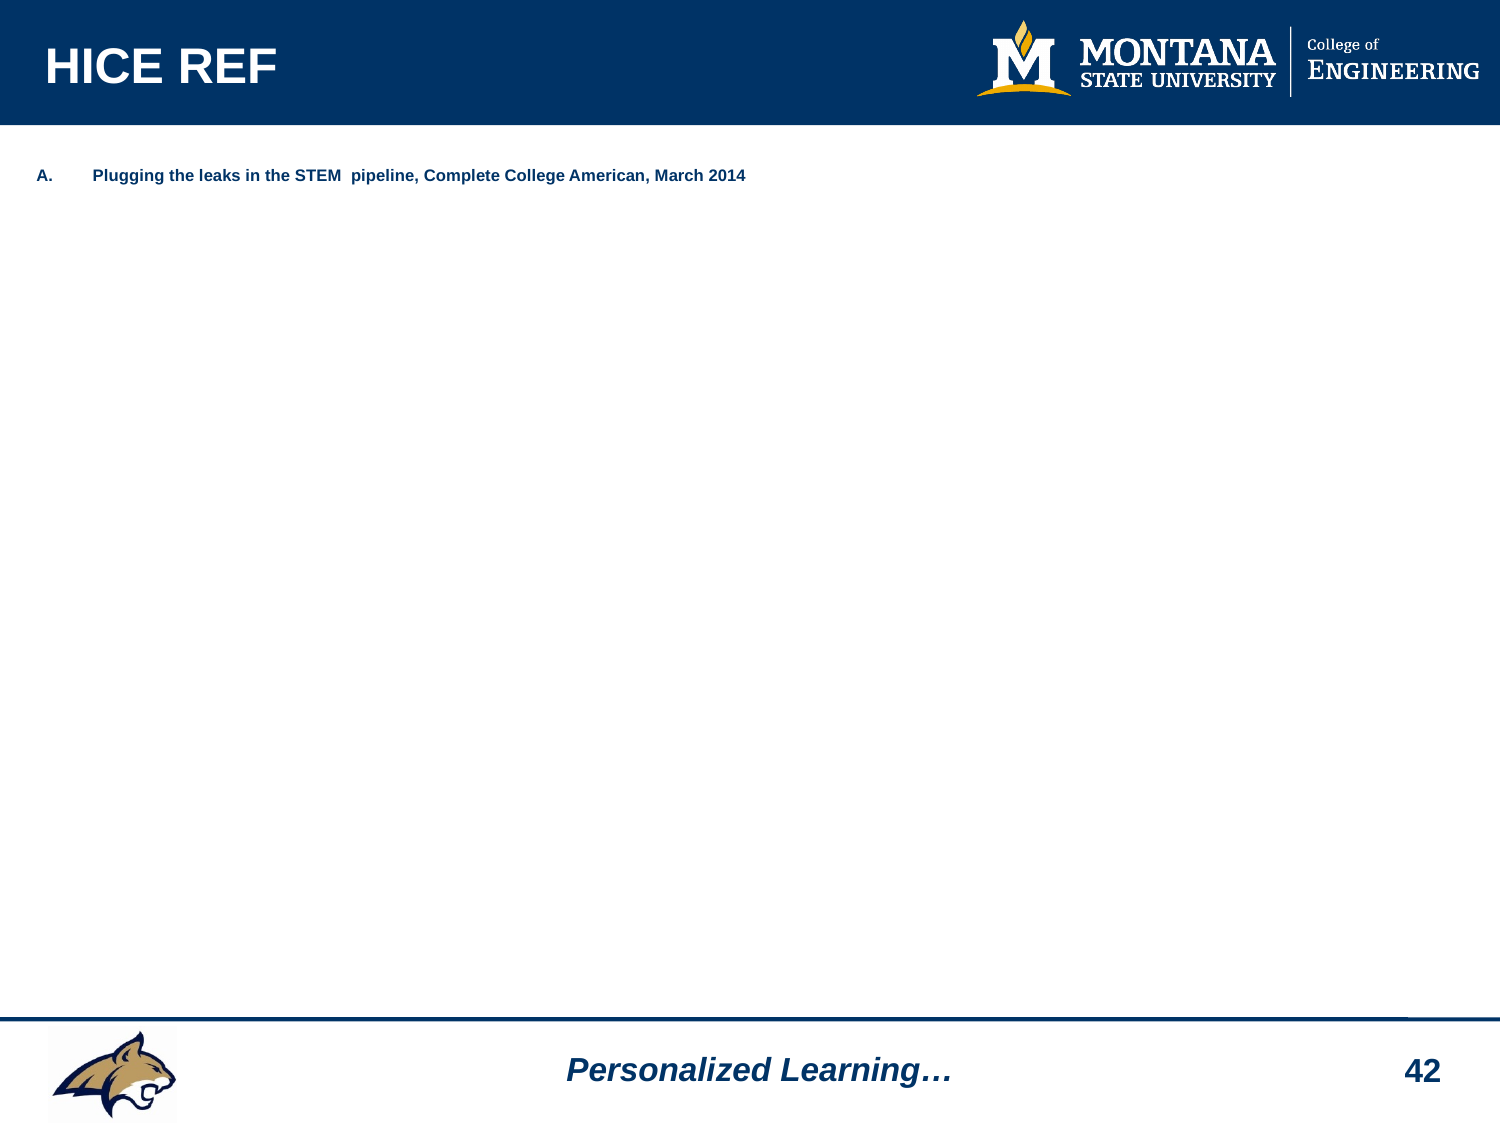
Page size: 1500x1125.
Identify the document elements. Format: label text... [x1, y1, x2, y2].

list Plugging the leaks in the STEM pipeline, Complete College American, March 2014 [21, 156, 1472, 625]
picture [48, 1026, 177, 1123]
slide_number 42 [1369, 1042, 1477, 1097]
title HICE REF [29, 30, 932, 96]
picture [977, 20, 1479, 97]
